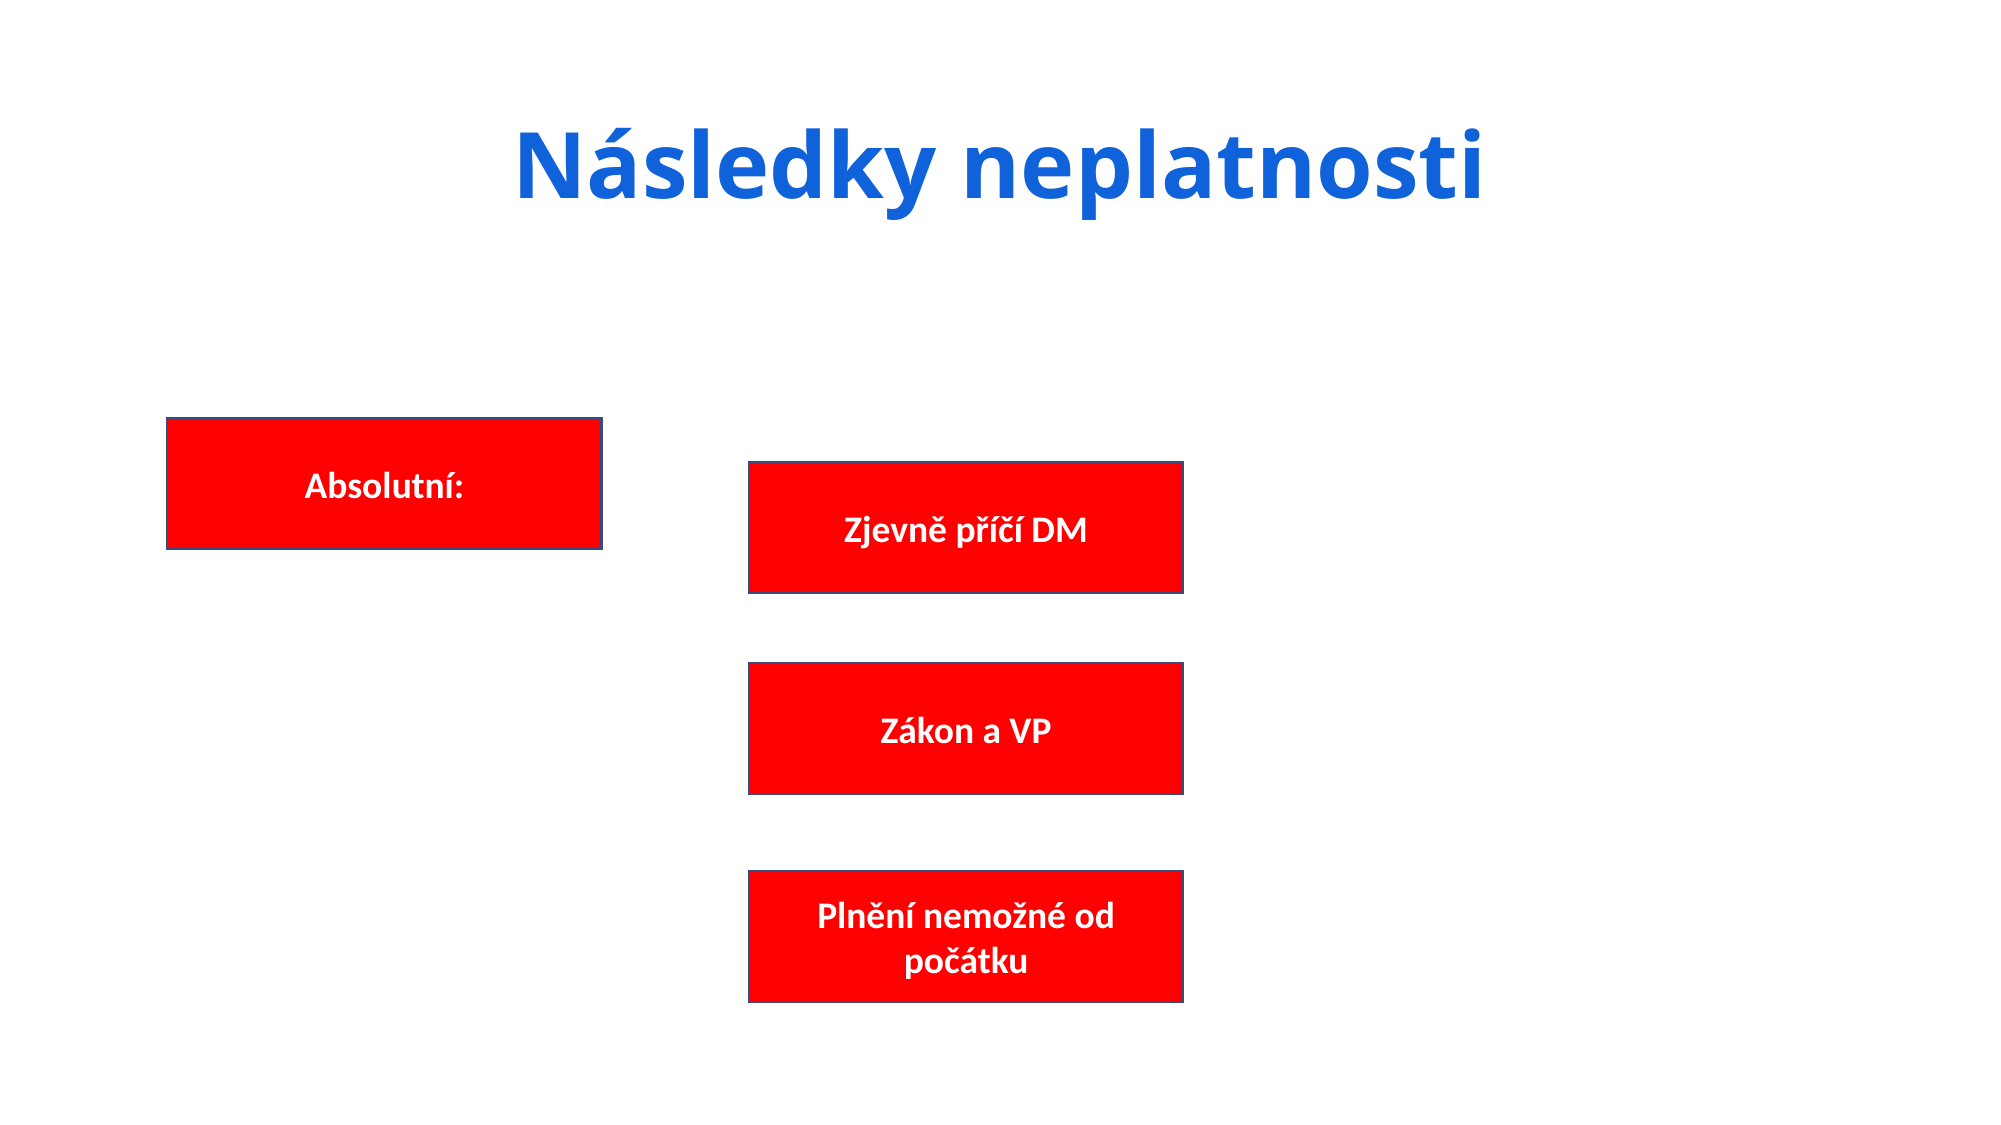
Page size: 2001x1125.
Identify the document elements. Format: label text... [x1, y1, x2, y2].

text_box Zákon a VP [748, 662, 1184, 795]
text_box Zjevně příčí DM [748, 461, 1184, 594]
title Následky neplatnosti [137, 59, 1863, 278]
text_box Absolutní: [166, 417, 603, 550]
text_box Plnění nemožné od počátku [748, 870, 1184, 1003]
